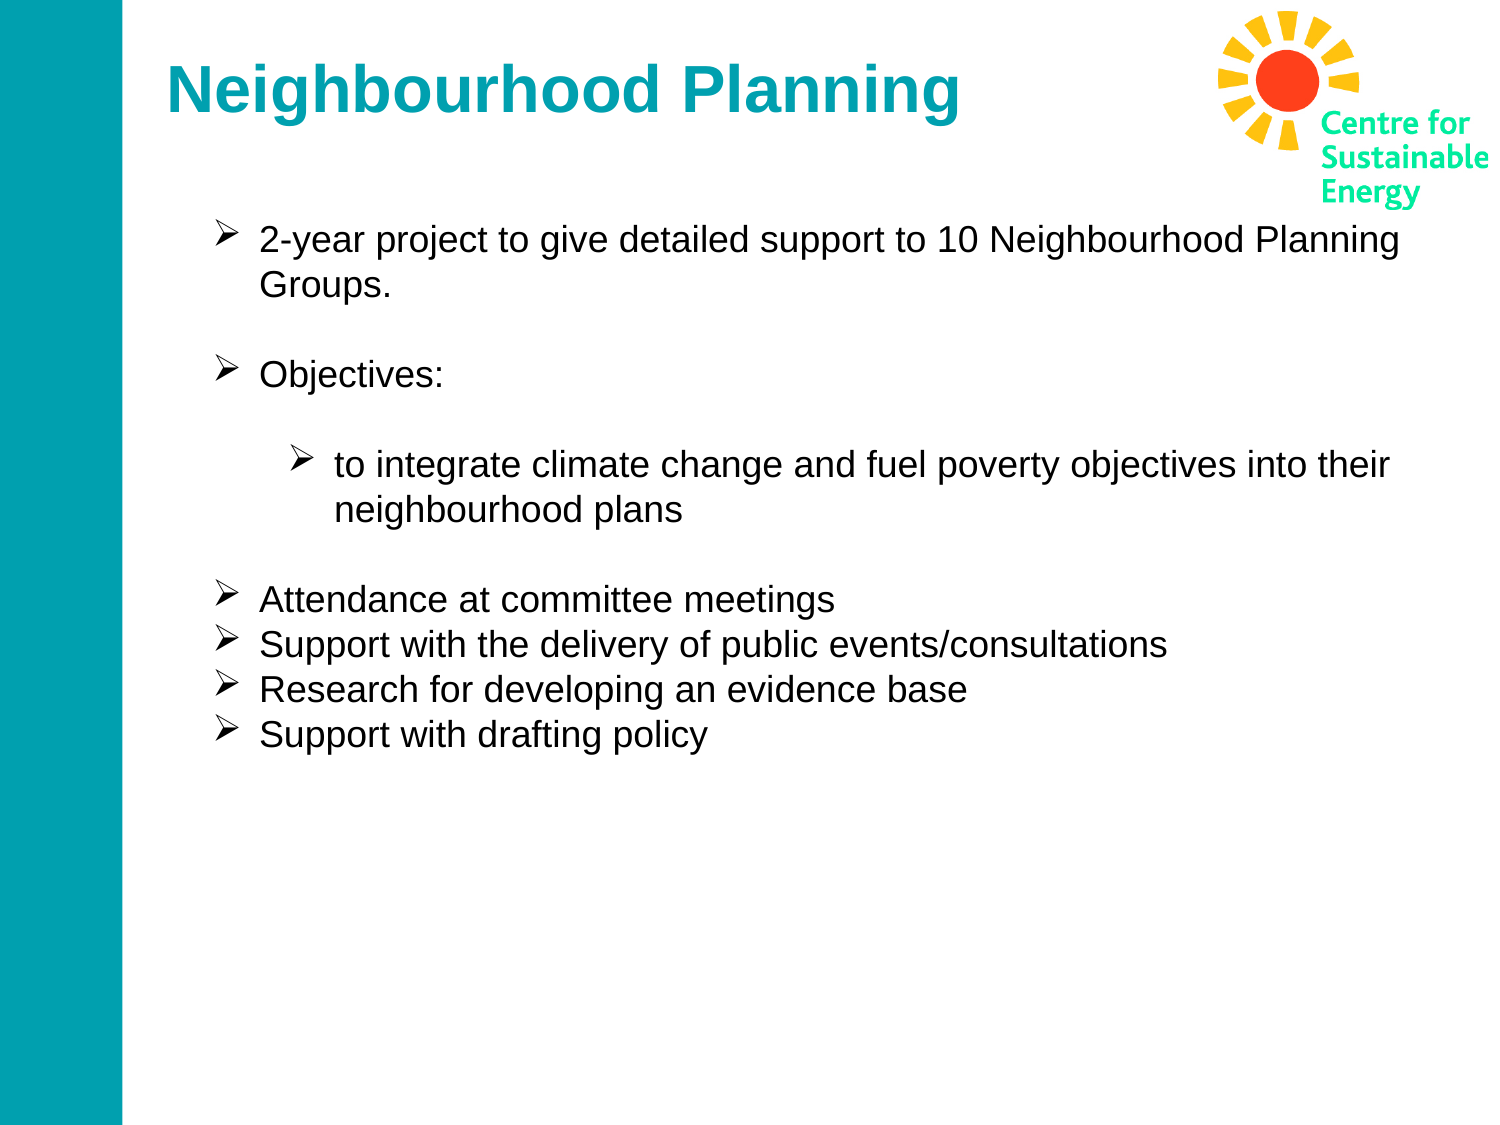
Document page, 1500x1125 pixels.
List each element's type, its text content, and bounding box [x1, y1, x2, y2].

picture [1215, 8, 1489, 210]
text_box Neighbourhood Planning [151, 38, 1055, 164]
text_box 2-year project to give detailed support to 10 Neighbourhood Planning Groups. Objectives: to integrate climate change and fuel poverty objectives into their neighbourhood plans Attendance at committee meetings Support with the delivery of public events/consultations Research for developing an evidence base Support with drafting policy [122, 208, 1430, 943]
